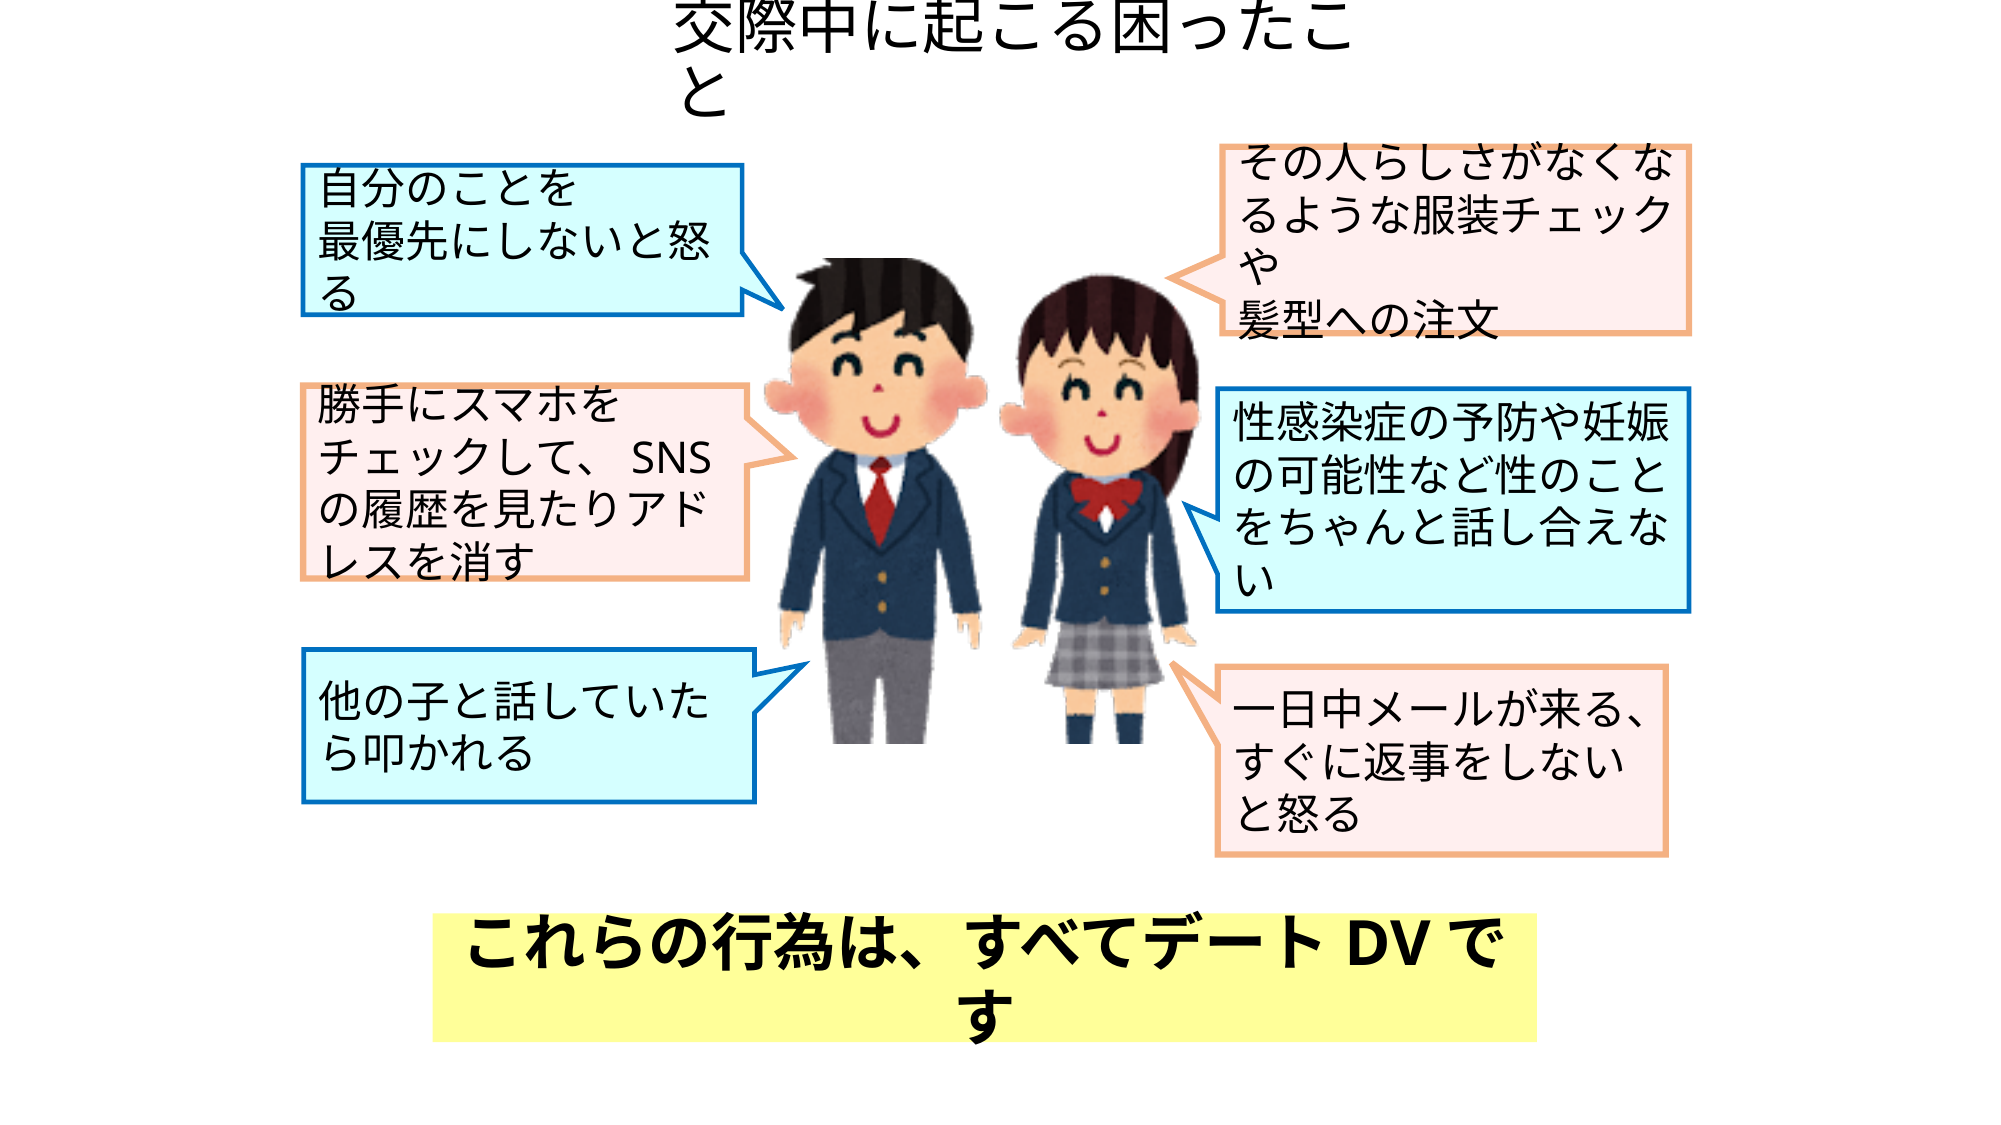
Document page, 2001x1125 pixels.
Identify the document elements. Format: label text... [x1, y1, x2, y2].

picture [746, 258, 1223, 744]
text_box 一日中メールが来る、すぐに返事をしないと怒る [1215, 665, 1667, 856]
text_box 勝手にスマホをチェックして、SNSの履歴を見たりアドレスを消す [302, 384, 746, 580]
title 交際中に起こる困ったこと [657, 6, 1397, 117]
text_box その人らしさがなくなるような服装チェックや 髪型への注文 [1214, 145, 1690, 335]
text_box 性感染症の予防や妊娠の可能性など性のことをちゃんと話し合えない [1223, 387, 1691, 613]
text_box 他の子と話していたら叩かれる [302, 648, 756, 804]
text_box 自分のことを 最優先にしないと怒る [302, 164, 748, 316]
text_box これらの行為は、すべてデートDVです [432, 913, 1537, 1043]
